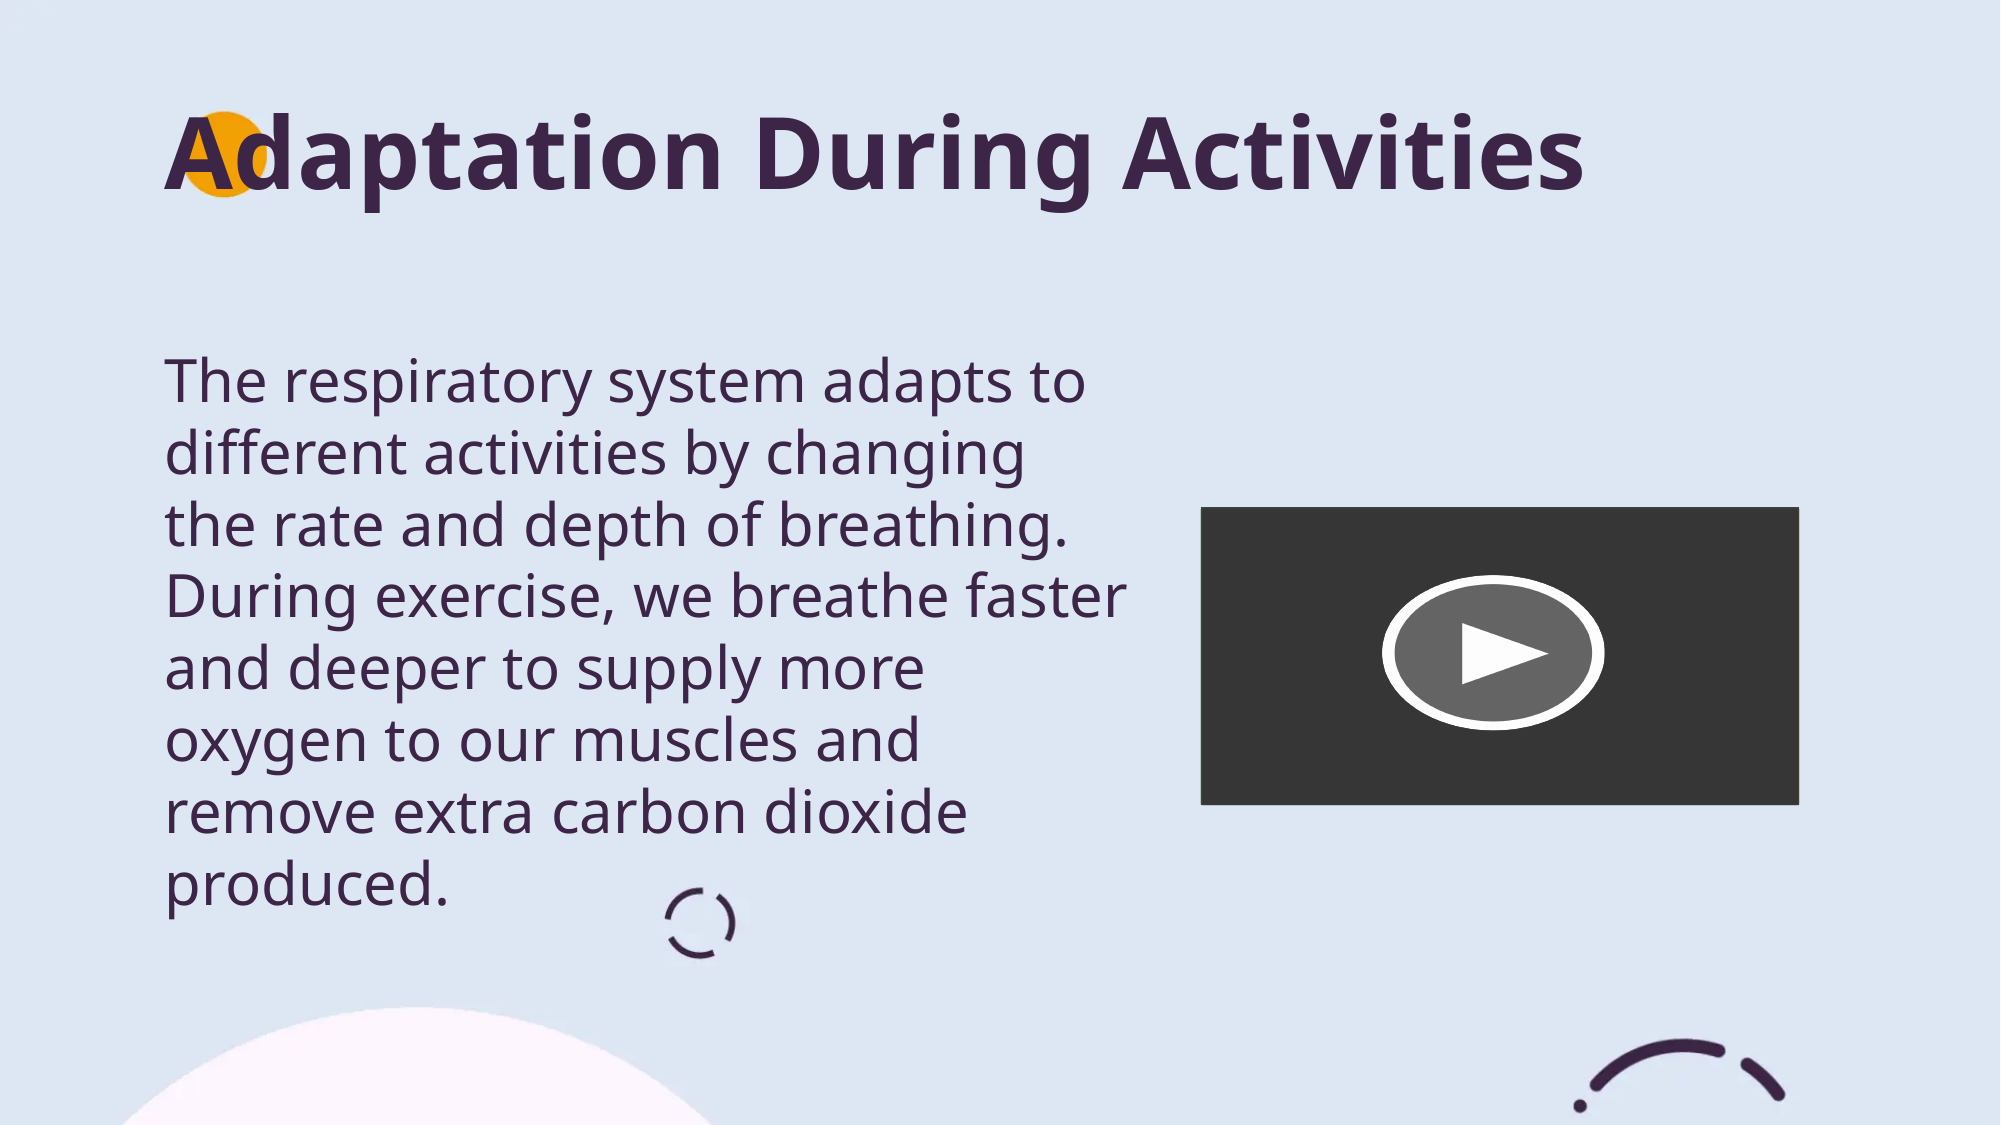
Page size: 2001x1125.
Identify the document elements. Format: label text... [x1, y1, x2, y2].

text_box Adaptation During Activities [149, 74, 1650, 225]
text_box The respiratory system adapts to different activities by changing the rate and depth of breathing. During exercise, we breathe faster and deeper to supply more oxygen to our muscles and remove extra carbon dioxide produced. [150, 329, 1150, 930]
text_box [1199, 506, 1800, 807]
picture [0, 0, 2001, 1125]
